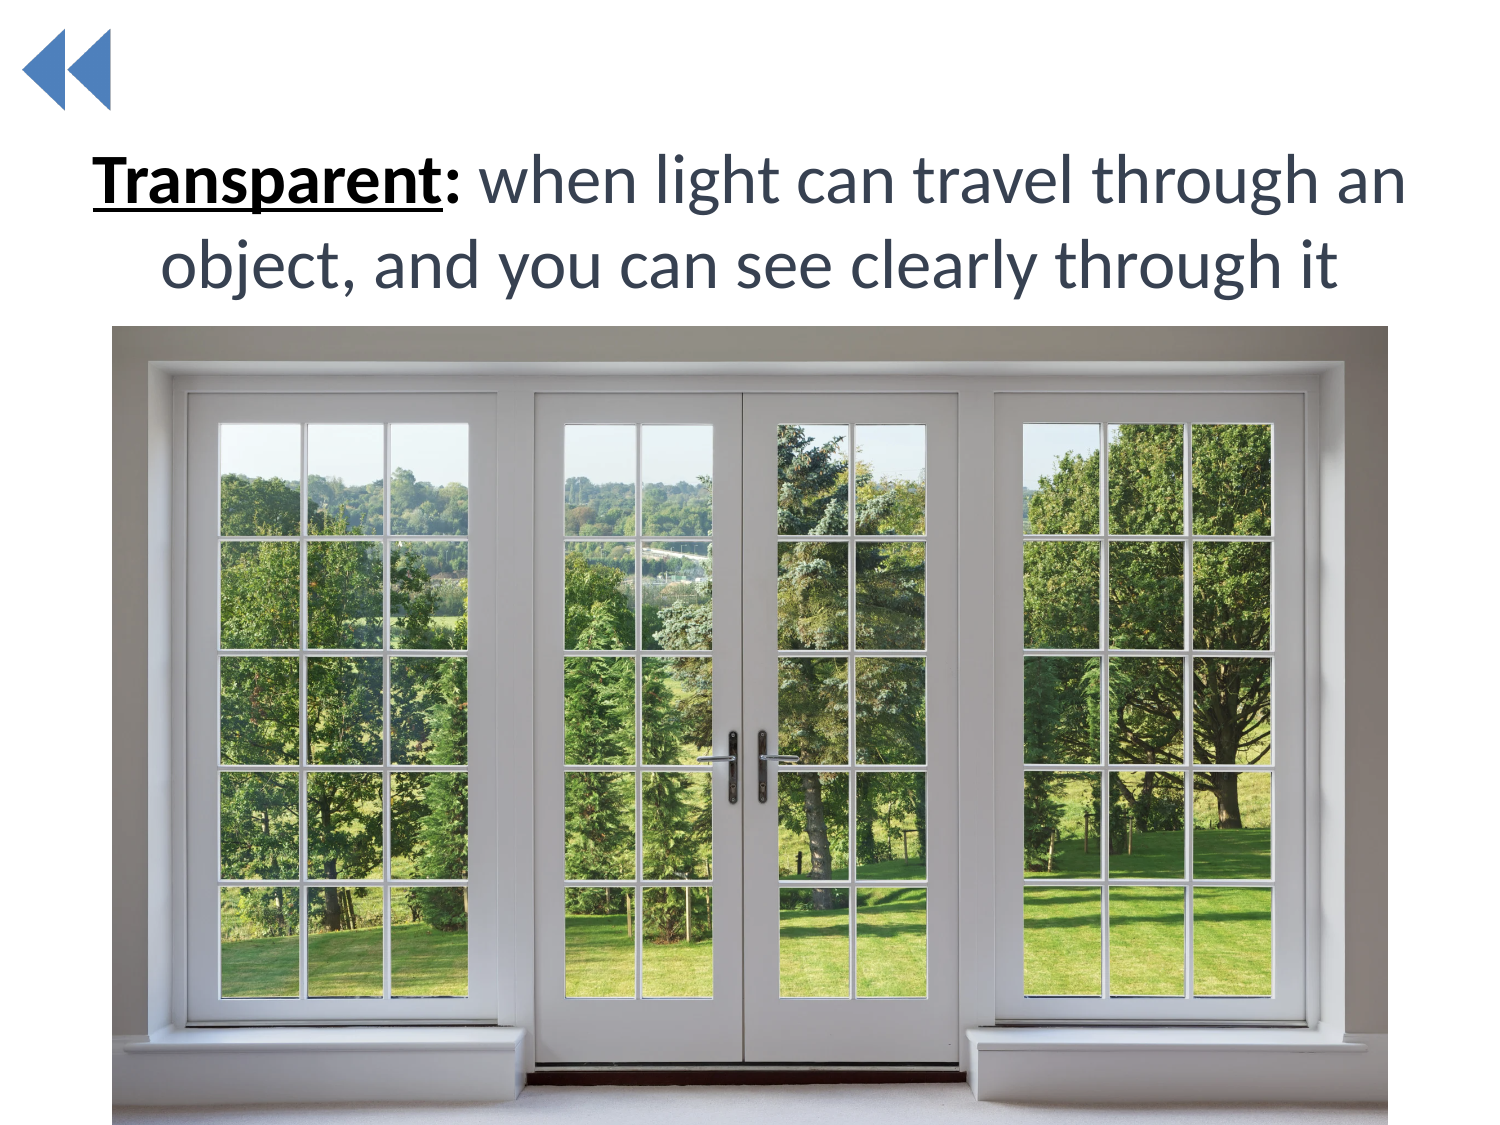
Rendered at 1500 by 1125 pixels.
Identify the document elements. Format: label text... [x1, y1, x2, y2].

title Transparent: when light can travel through an object, and you can see clearly through it [1, 96, 1500, 338]
text_box [0, 0, 140, 140]
picture [112, 326, 1388, 1125]
